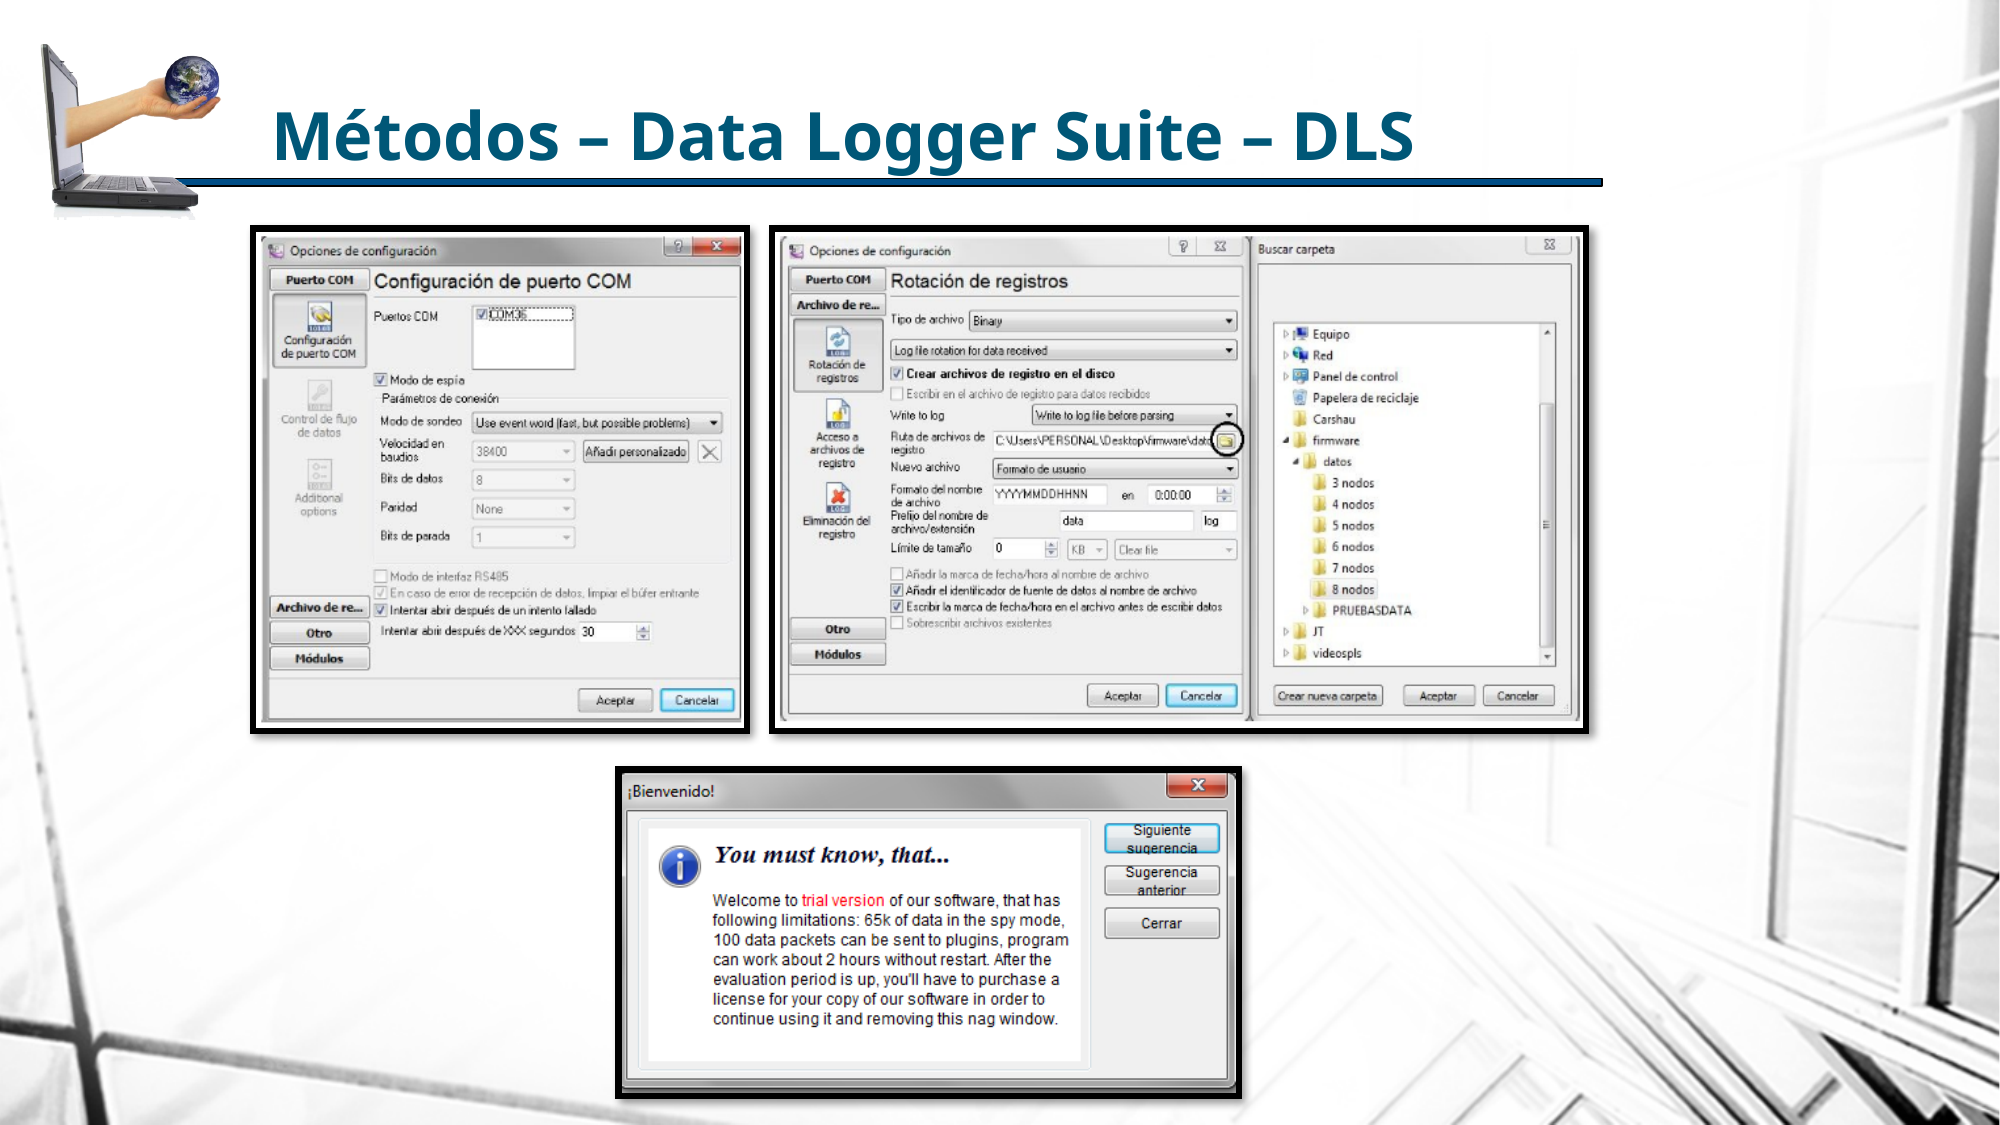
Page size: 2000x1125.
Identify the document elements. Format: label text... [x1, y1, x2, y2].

text_box [231, 178, 1603, 186]
title Métodos – Data Logger Suite – DLS [256, 68, 1862, 182]
picture [0, 0, 2000, 1125]
